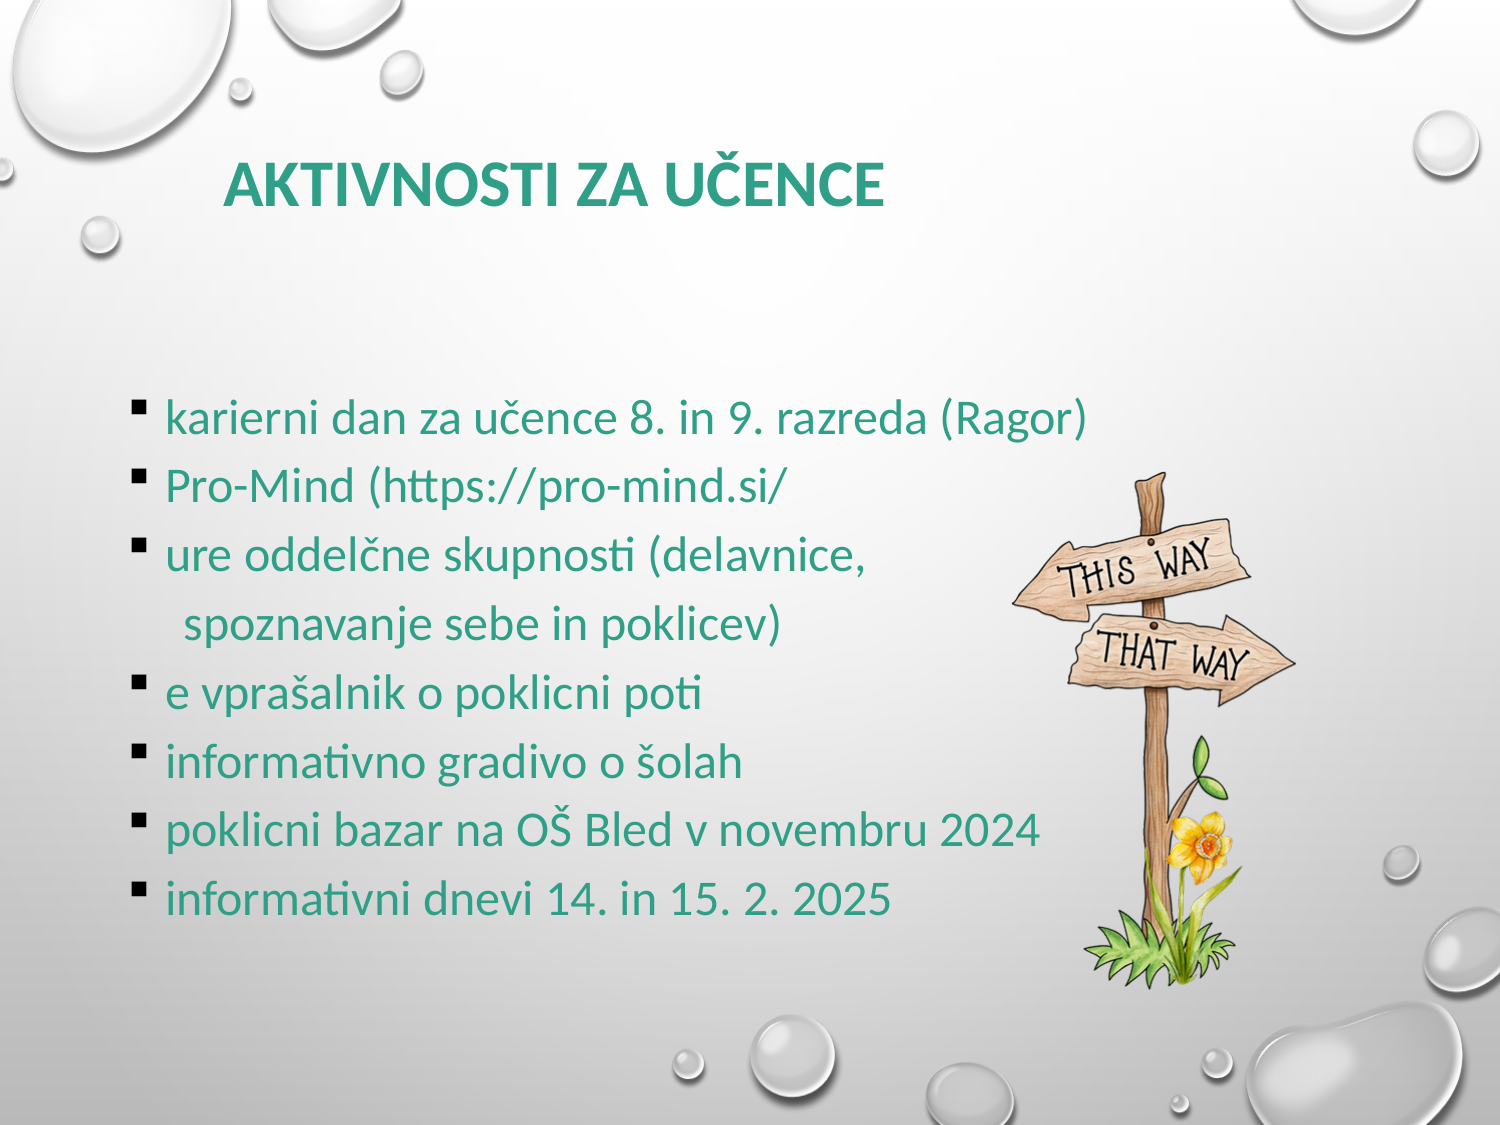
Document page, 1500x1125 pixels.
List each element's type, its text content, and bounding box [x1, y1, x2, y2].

list karierni dan za učence 8. in 9. razreda (Ragor) Pro-Mind (https://pro-mind.si/ ure oddelčne skupnosti (delavnice, spoznavanje sebe in poklicev) e vprašalnik o poklicni poti informativno gradivo o šolah poklicni bazar na OŠ Bled v novembru 2024 informativni dnevi 14. in 15. 2. 2025 [112, 388, 1388, 950]
picture [0, 0, 1500, 1125]
title AKTIVNOSTI ZA UČENCE [112, 78, 999, 291]
